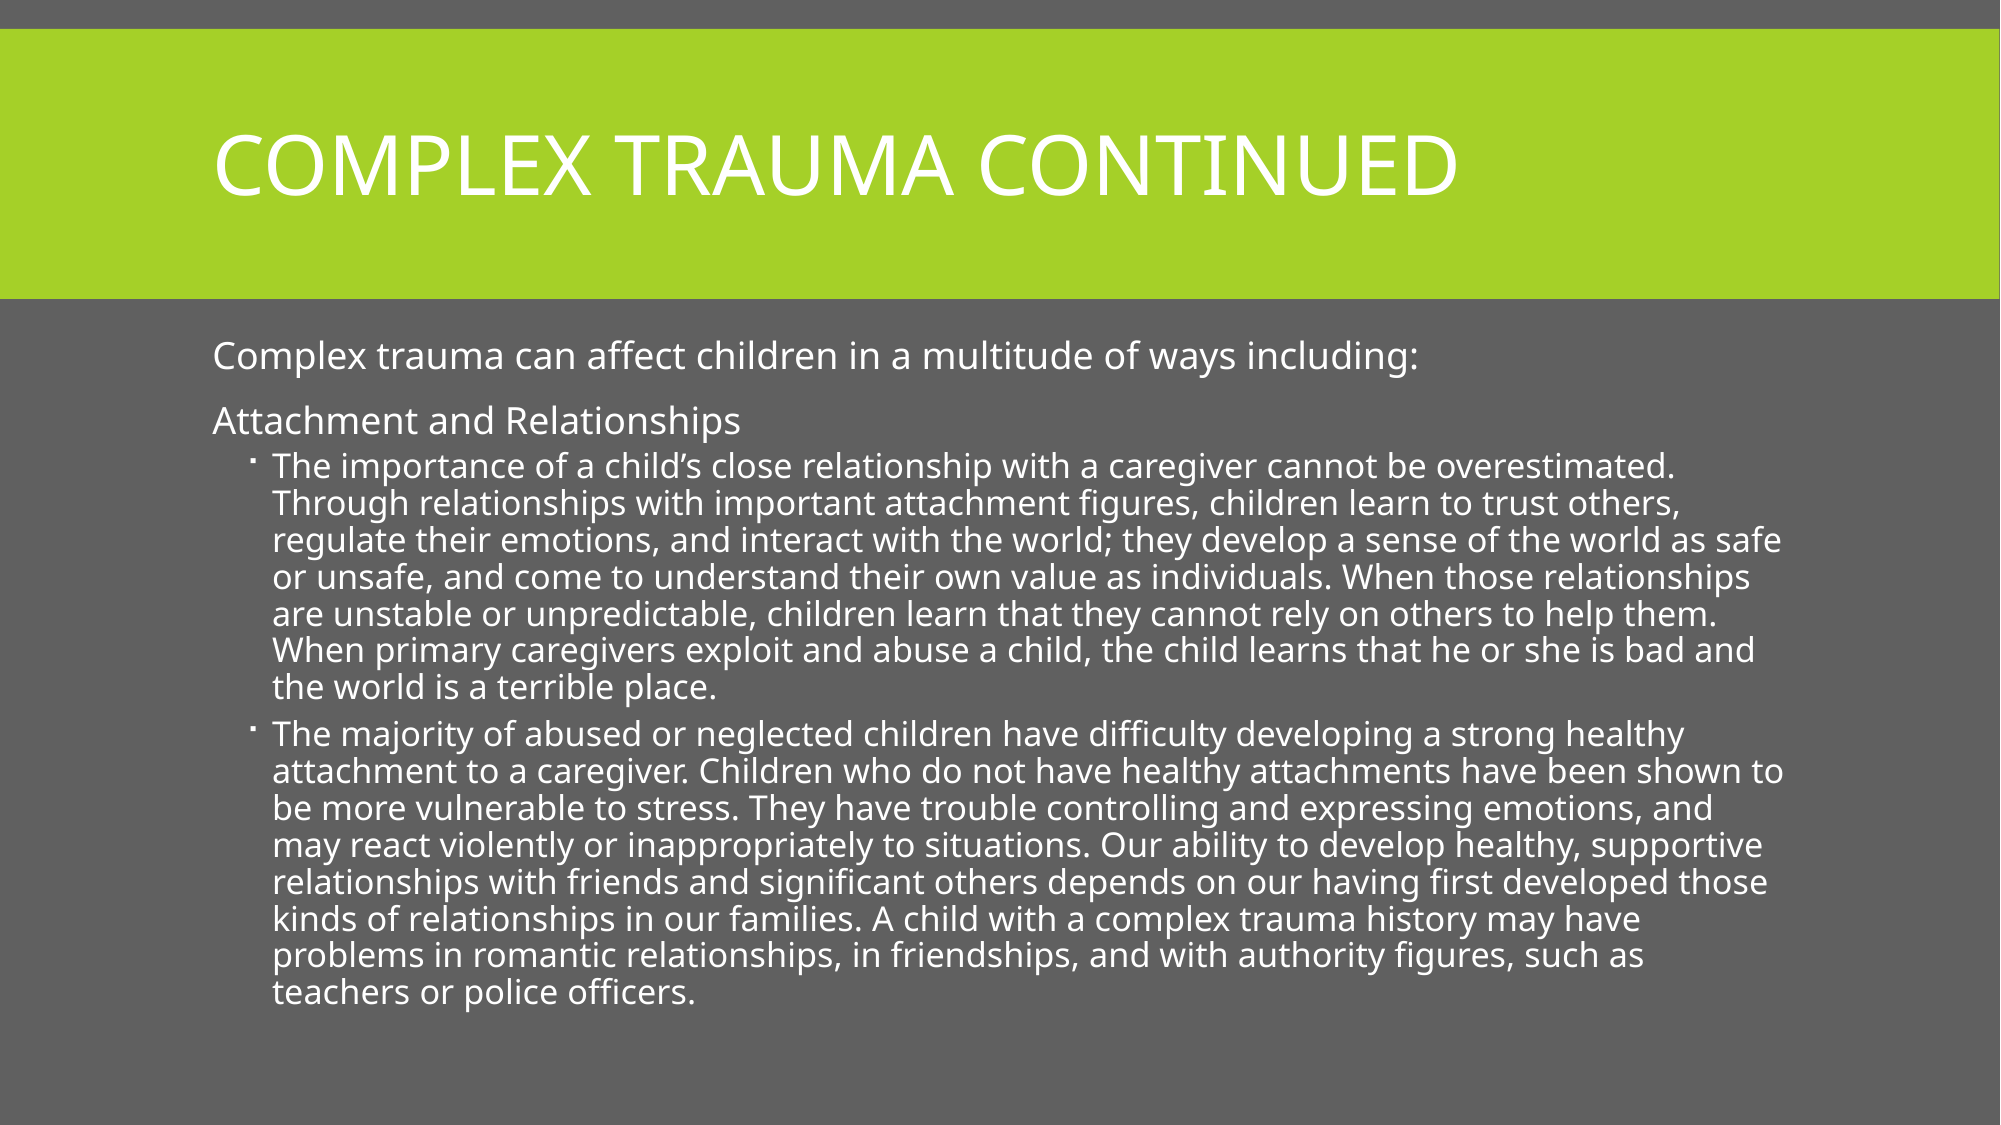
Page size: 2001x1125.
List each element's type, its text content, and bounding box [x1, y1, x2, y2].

list Complex trauma can affect children in a multitude of ways including: Attachment and Relationships The importance of a child’s close relationship with a caregiver cannot be overestimated. Through relationships with important attachment figures, children learn to trust others, regulate their emotions, and interact with the world; they develop a sense of the world as safe or unsafe, and come to understand their own value as individuals. When those relationships are unstable or unpredictable, children learn that they cannot rely on others to help them. When primary caregivers exploit and abuse a child, the child learns that he or she is bad and the world is a terrible place. The majority of abused or neglected children have difficulty developing a strong healthy attachment to a caregiver. Children who do not have healthy attachments have been shown to be more vulnerable to stress. They have trouble controlling and expressing emotions, and may react violently or inappropriately to situations. Our ability to develop healthy, supportive relationships with friends and significant others depends on our having first developed those kinds of relationships in our families. A child with a complex trauma history may have problems in romantic relationships, in friendships, and with authority figures, such as teachers or police officers. [197, 329, 1803, 1020]
title Complex Trauma Continued [197, 46, 1803, 295]
